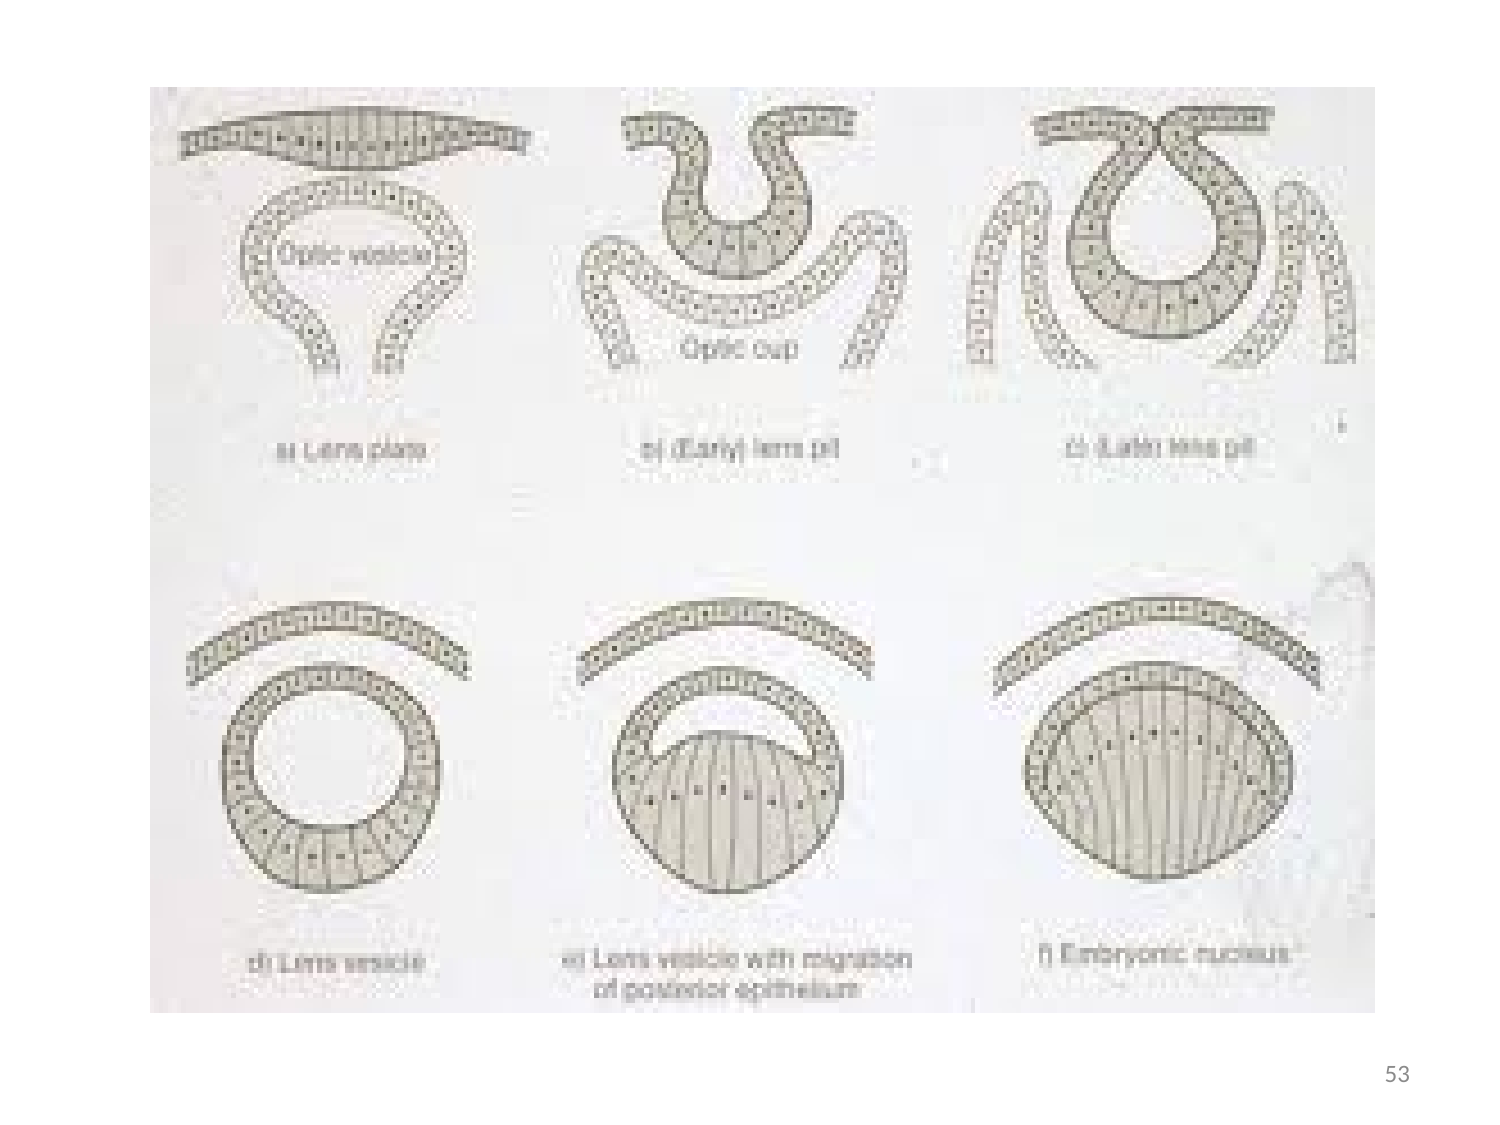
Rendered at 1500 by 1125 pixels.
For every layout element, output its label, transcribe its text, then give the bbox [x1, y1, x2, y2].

slide_number 53 [1074, 1042, 1425, 1103]
picture [149, 87, 1376, 1013]
